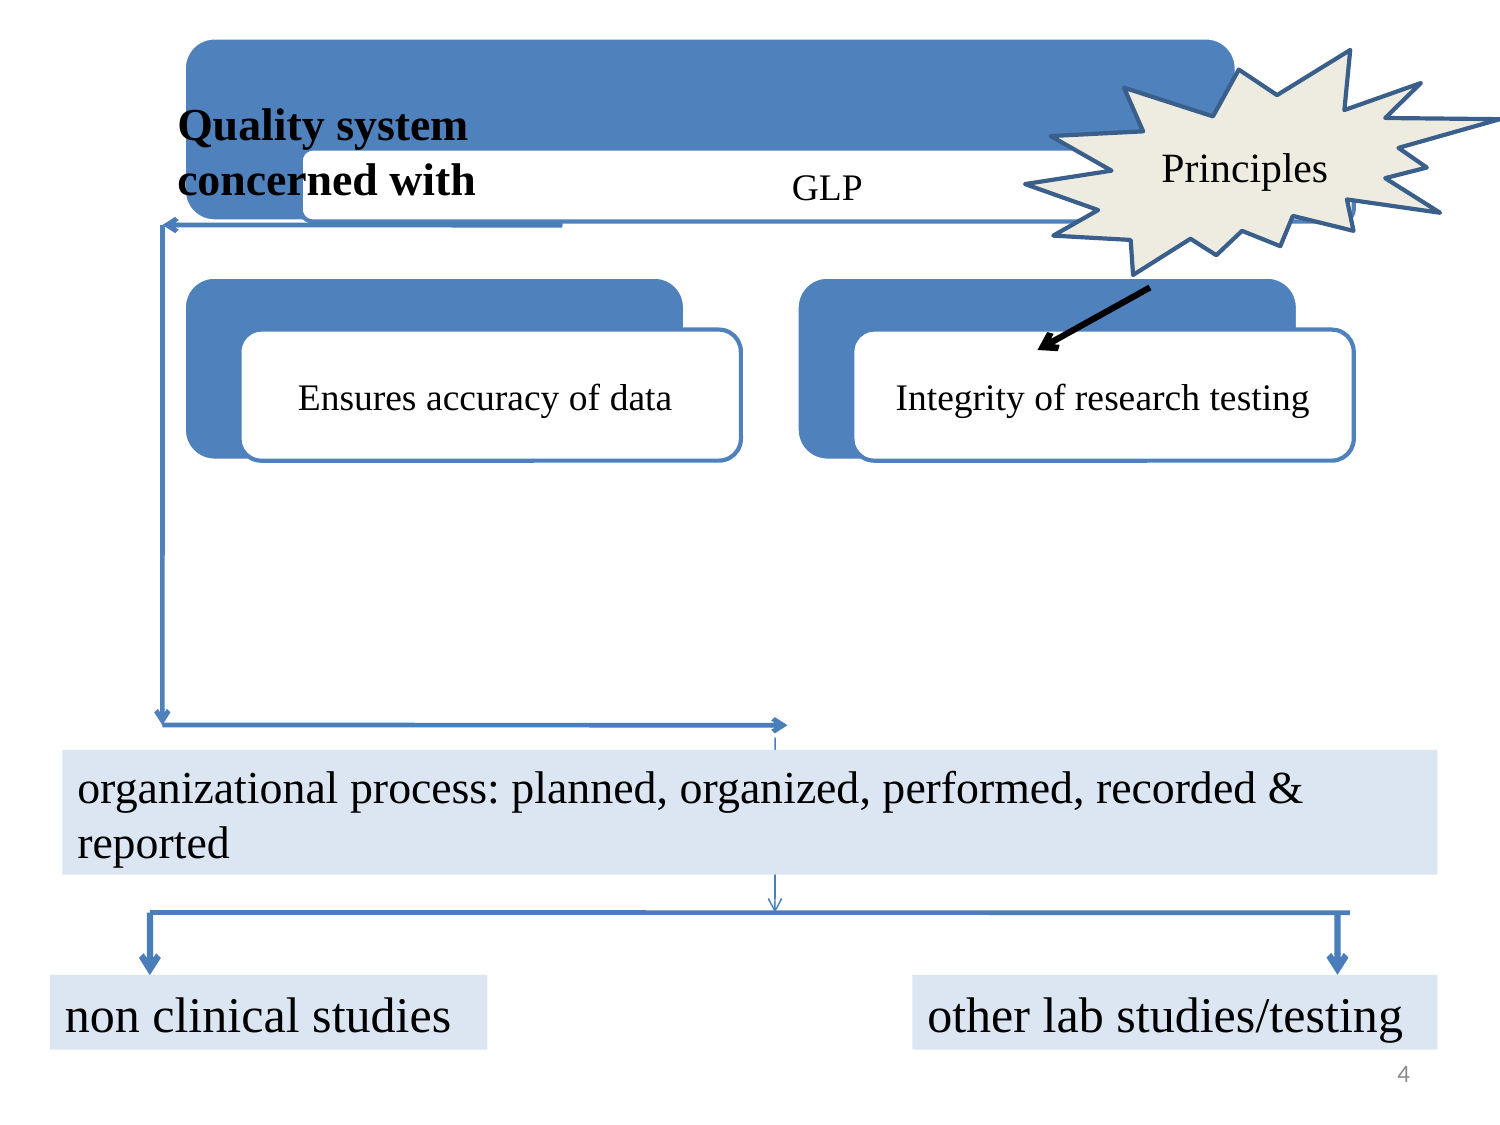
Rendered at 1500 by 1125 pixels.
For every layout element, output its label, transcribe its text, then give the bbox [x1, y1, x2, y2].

text_box organizational process: planned, organized, performed, recorded & reported [62, 749, 1438, 875]
text_box non clinical studies [49, 974, 488, 1050]
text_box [37, 37, 1500, 701]
slide_number 4 [1074, 1050, 1425, 1103]
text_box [1037, 287, 1151, 351]
text_box other lab studies/testing [912, 974, 1438, 1050]
